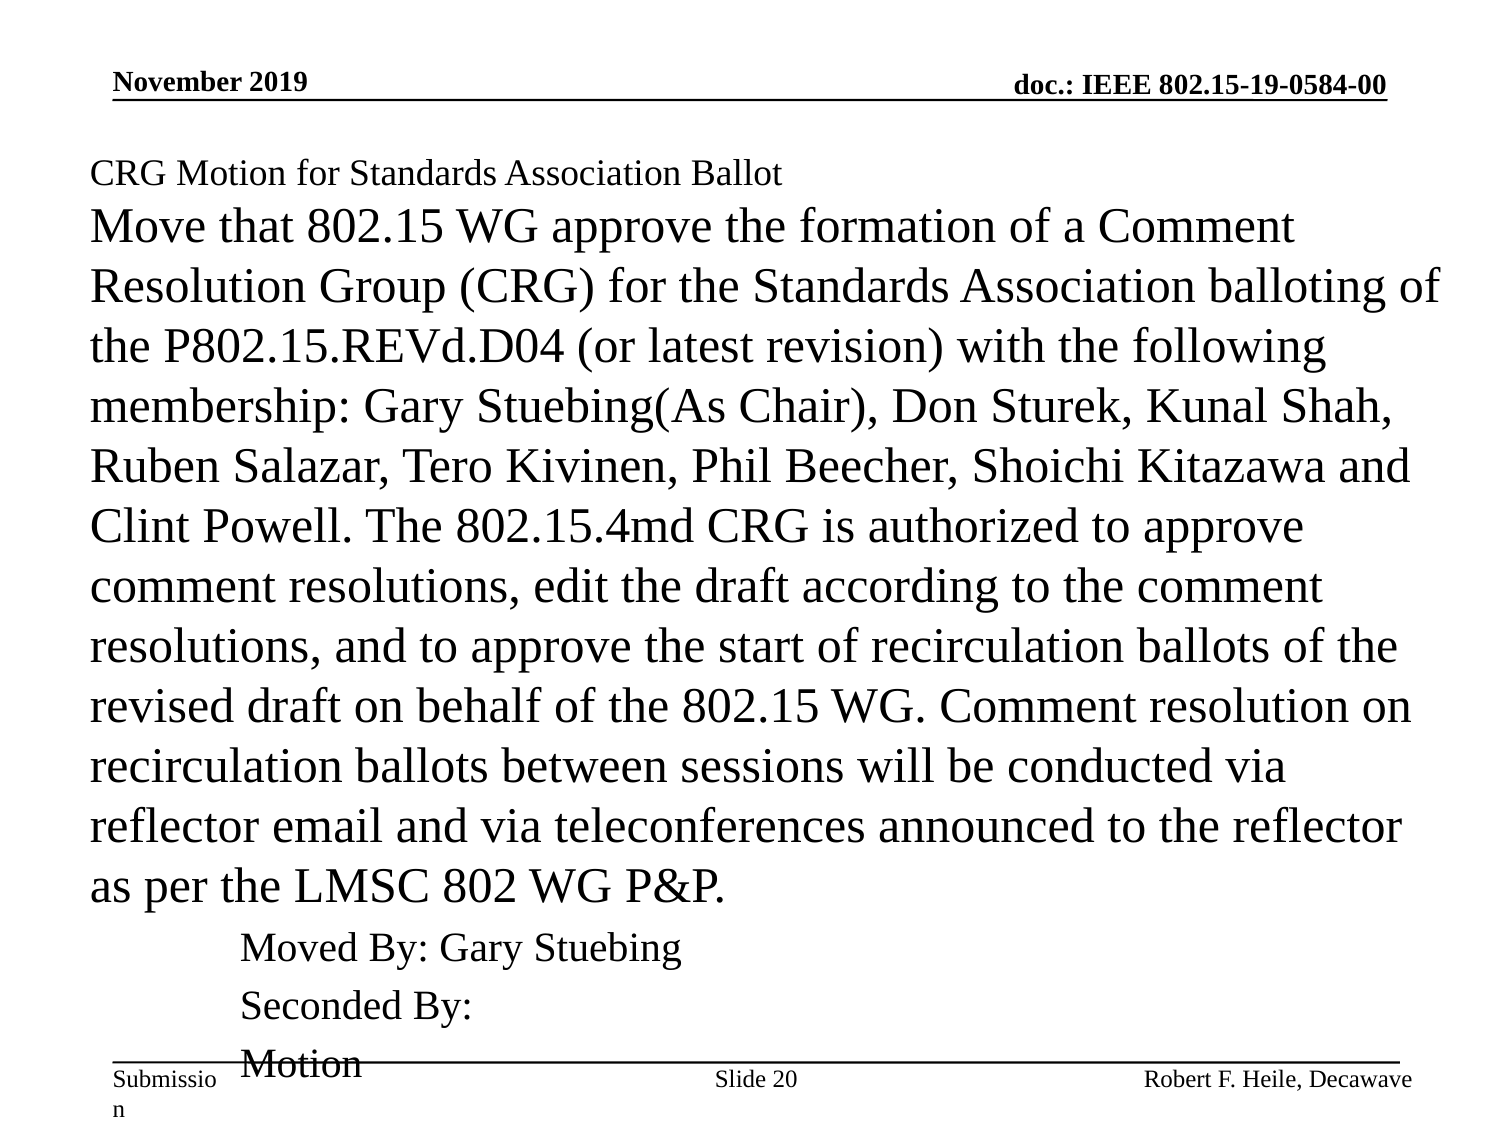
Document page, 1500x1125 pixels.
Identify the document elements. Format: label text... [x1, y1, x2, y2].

text_box CRG Motion for Standards Association Ballot Move that 802.15 WG approve the formation of a Comment Resolution Group (CRG) for the Standards Association balloting of the P802.15.REVd.D04 (or latest revision) with the following membership: Gary Stuebing(As Chair), Don Sturek, Kunal Shah, Ruben Salazar, Tero Kivinen, Phil Beecher, Shoichi Kitazawa and Clint Powell. The 802.15.4md CRG is authorized to approve comment resolutions, edit the draft according to the comment resolutions, and to approve the start of recirculation ballots of the revised draft on behalf of the 802.15 WG. Comment resolution on recirculation ballots between sessions will be conducted via reflector email and via teleconferences announced to the reflector as per the LMSC 802 WG P&P. Moved By: Gary Stuebing Seconded By: Motion [75, 140, 1463, 1094]
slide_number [112, 62, 375, 98]
footer Robert F. Heile, Decawave [900, 1062, 1413, 1093]
